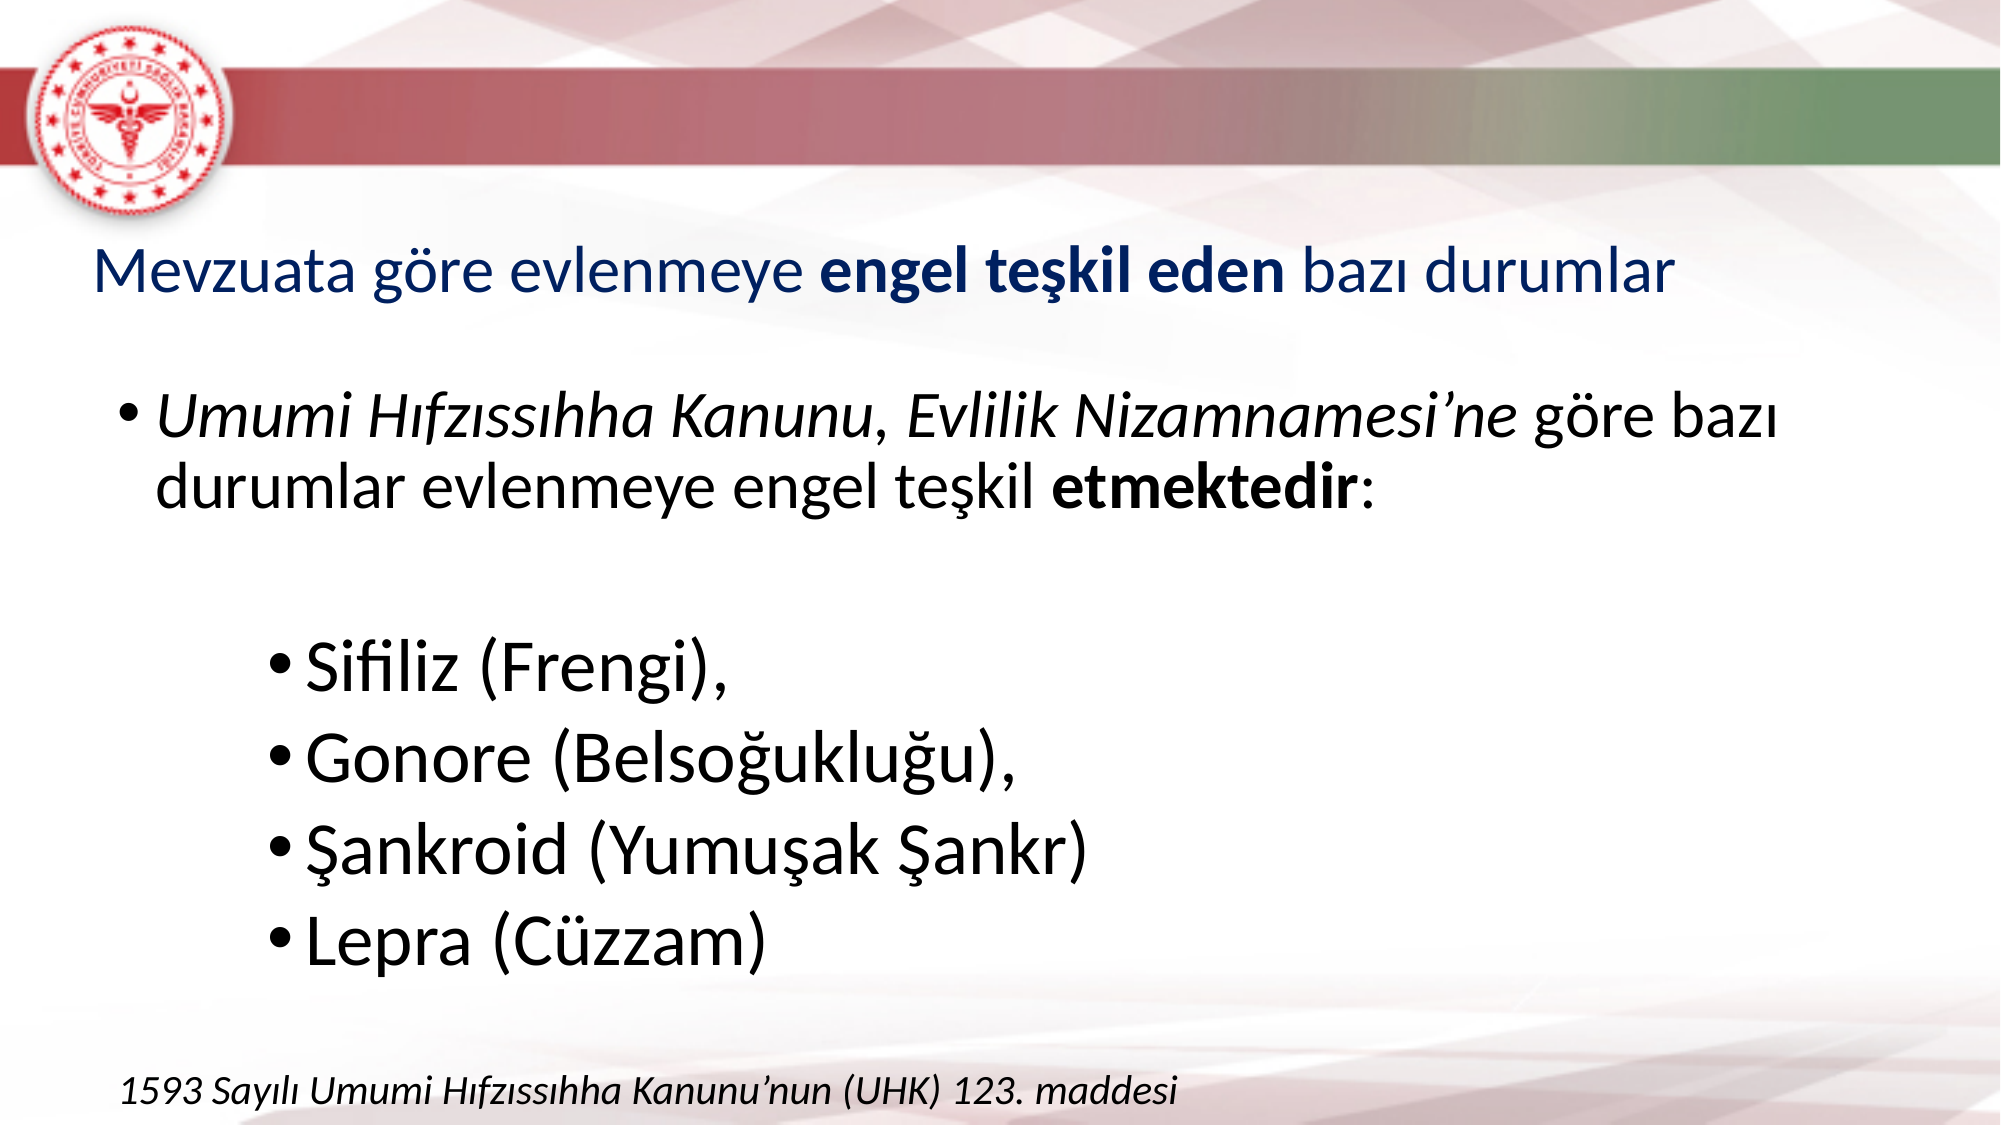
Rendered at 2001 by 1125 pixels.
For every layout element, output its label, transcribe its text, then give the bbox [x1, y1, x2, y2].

picture [0, 0, 2001, 1125]
text_box Mevzuata göre evlenmeye engel teşkil eden bazı durumlar [77, 227, 1733, 373]
text_box Umumi Hıfzıssıhha Kanunu, Evlilik Nizamnamesi’ne göre bazı durumlar evlenmeye engel teşkil etmektedir: Sifiliz (Frengi), Gonore (Belsoğukluğu), Şankroid (Yumuşak Şankr) Lepra (Cüzzam) 1593 Sayılı Umumi Hıfzıssıhha Kanunu’nun (UHK) 123. maddesi [102, 372, 1850, 1047]
